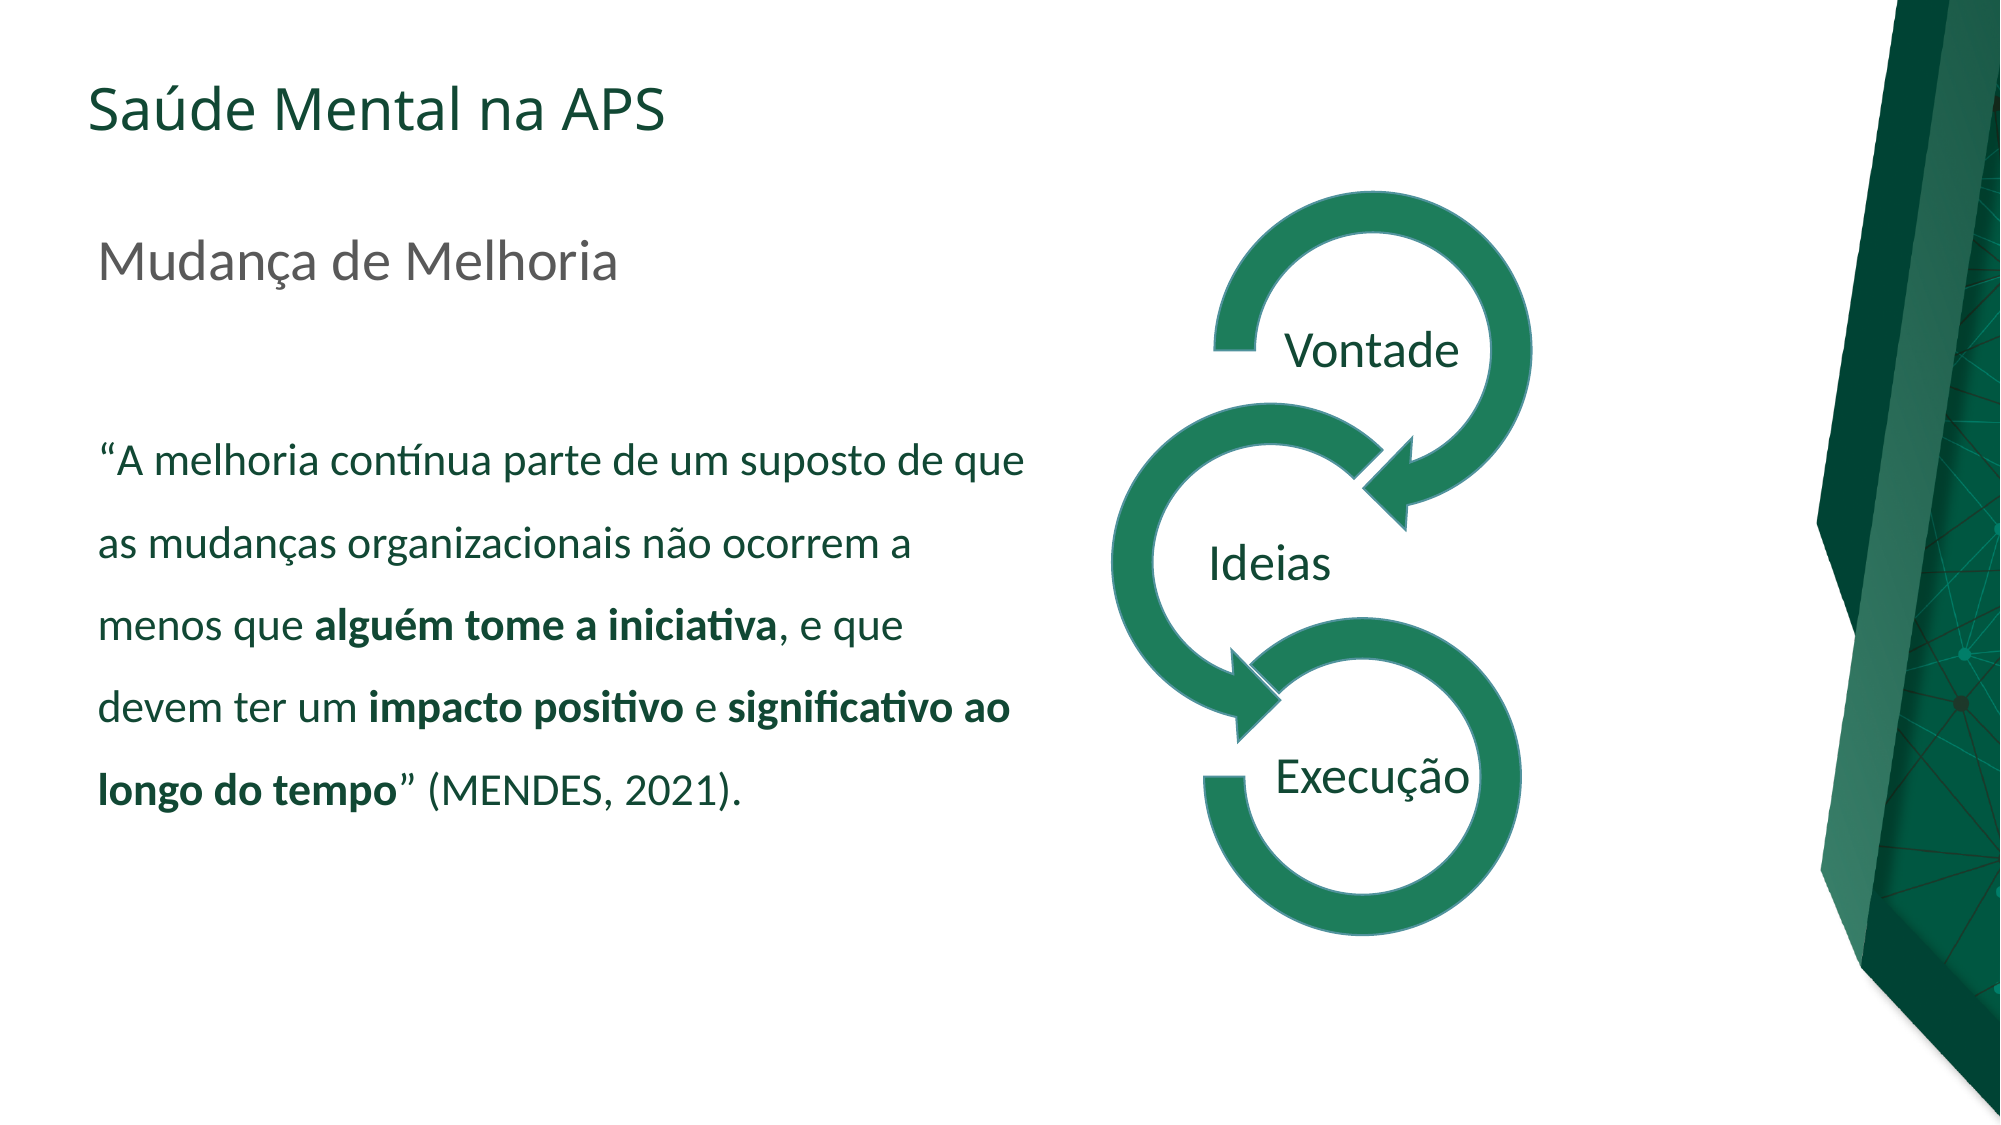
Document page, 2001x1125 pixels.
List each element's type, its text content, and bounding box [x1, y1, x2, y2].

picture [1816, 0, 2000, 1125]
list “A melhoria contínua parte de um suposto de que as mudanças organizacionais não ocorrem a menos que alguém tome a iniciativa, e que devem ter um impacto positivo e significativo ao longo do tempo” (MENDES, 2021). [82, 394, 889, 898]
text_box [889, 165, 1755, 933]
title Mudança de Melhoria [82, 158, 1808, 366]
